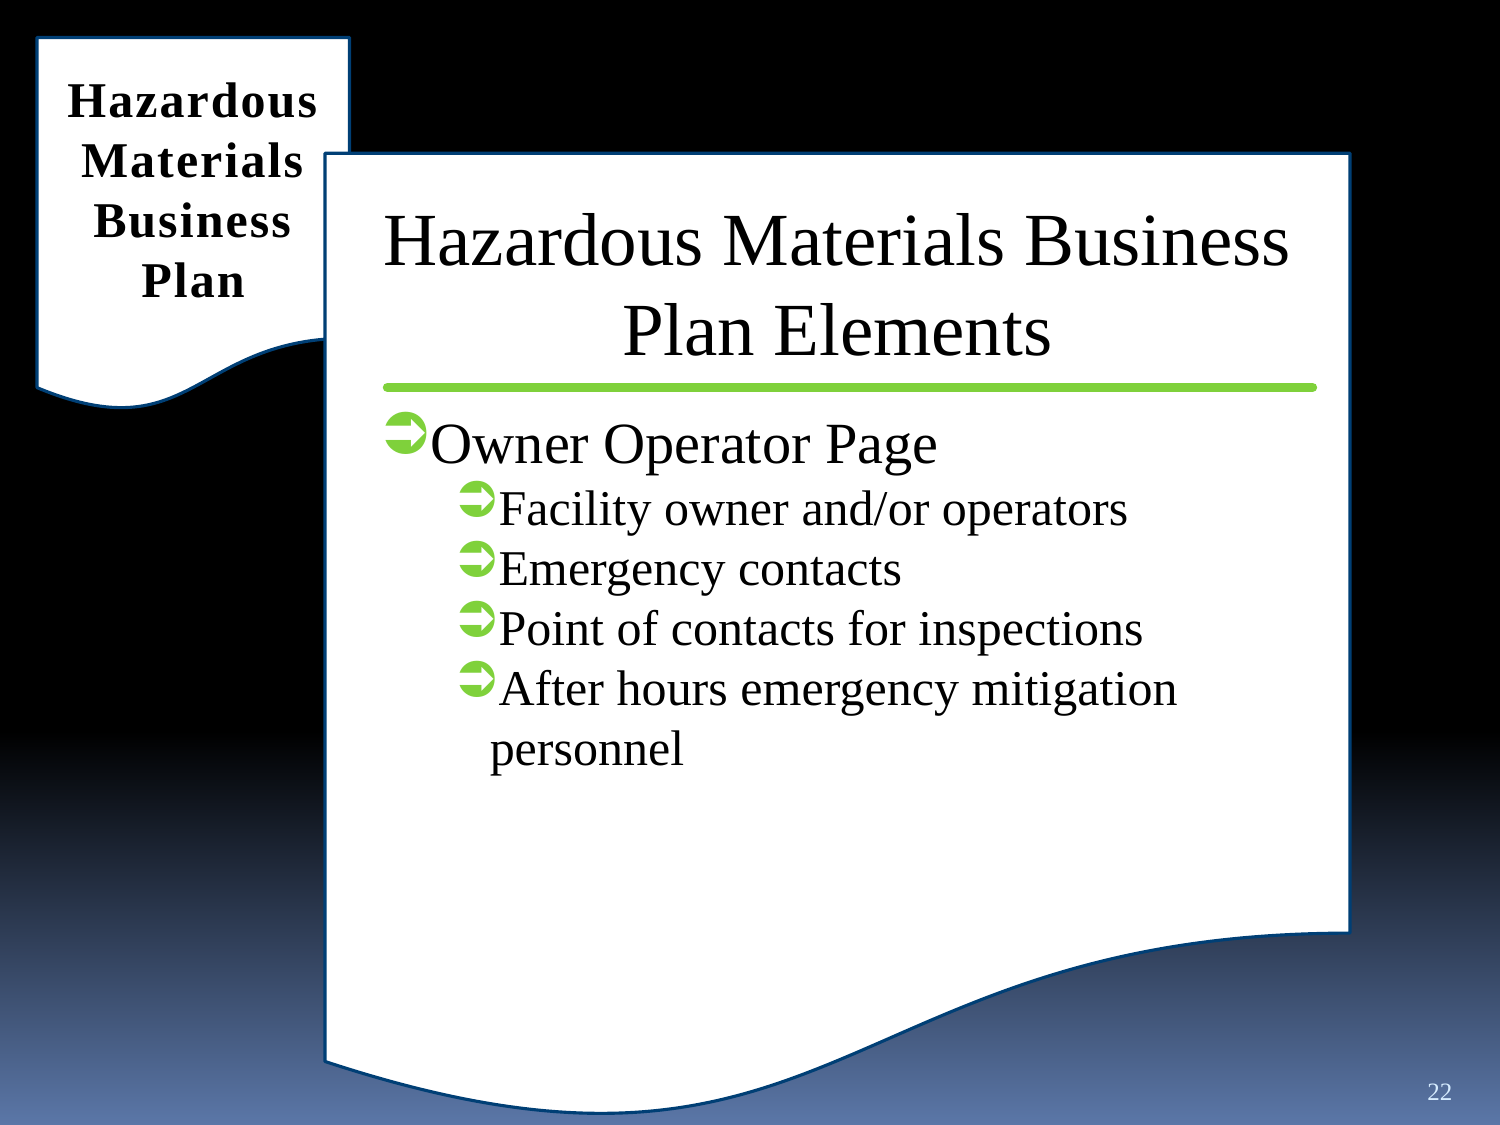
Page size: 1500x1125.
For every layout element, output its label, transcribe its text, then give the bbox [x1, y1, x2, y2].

text_box Hazardous Materials Business Plan [35, 35, 352, 410]
slide_number 22 [1412, 1052, 1488, 1113]
text_box Hazardous Materials Business Plan Elements Owner Operator Page Facility owner and/or operators Emergency contacts Point of contacts for inspections After hours emergency mitigation personnel [323, 151, 1352, 1115]
